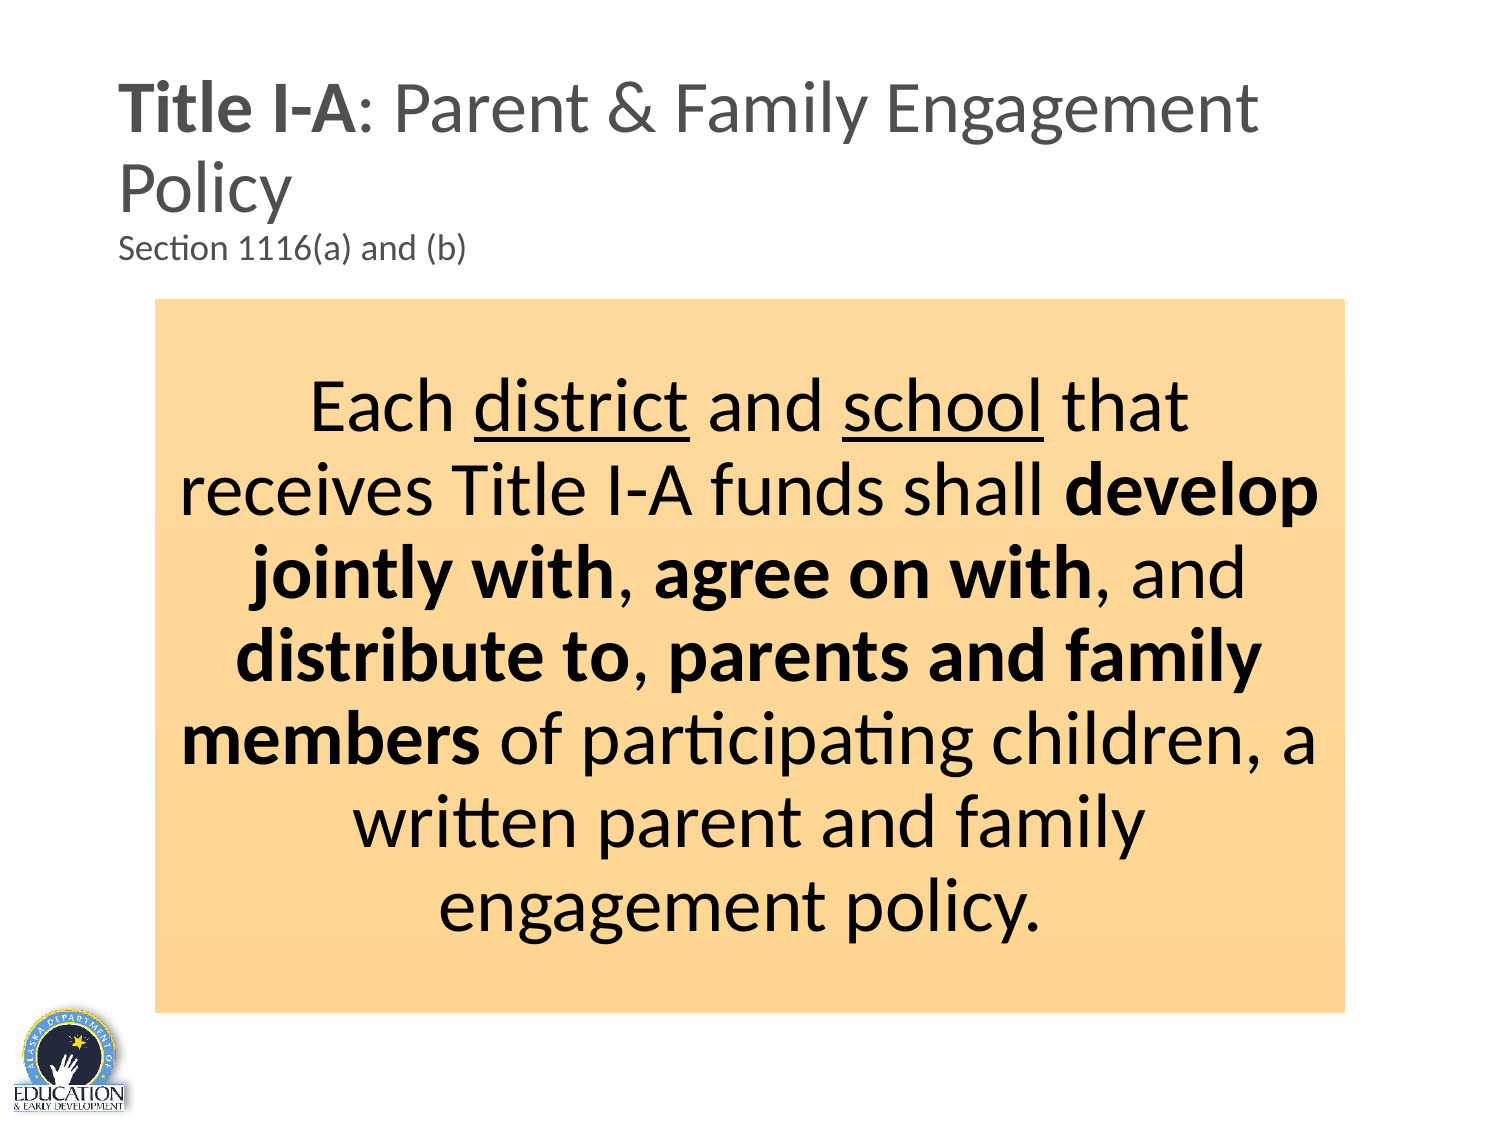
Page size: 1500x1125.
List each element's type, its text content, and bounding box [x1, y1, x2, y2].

title Title I-A: Parent & Family Engagement Policy Section 1116(a) and (b) [103, 59, 1397, 278]
picture [13, 1008, 124, 1112]
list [103, 299, 1397, 1014]
